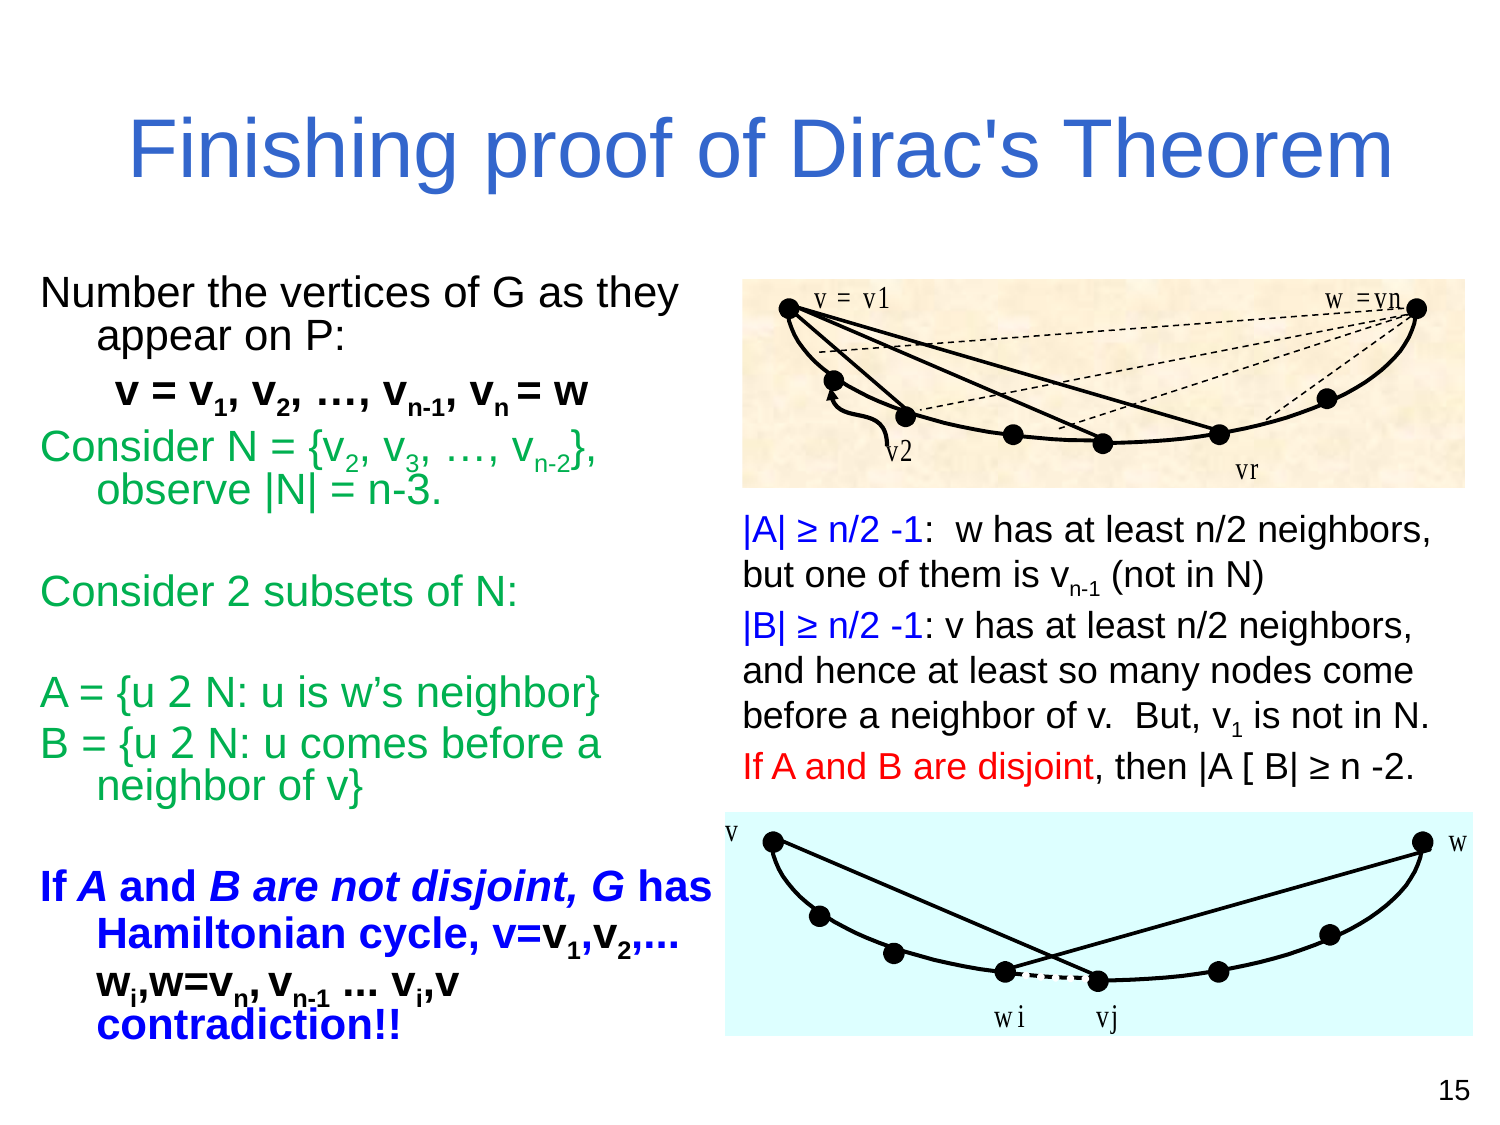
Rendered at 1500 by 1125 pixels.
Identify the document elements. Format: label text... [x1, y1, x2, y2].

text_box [724, 812, 1473, 1036]
title Finishing proof of Dirac's Theorem [112, 87, 1451, 201]
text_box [829, 388, 889, 446]
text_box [742, 279, 1466, 488]
text_box |A| ≥ n/2 -1: w has at least n/2 neighbors, but one of them is vn-1 (not in N) |B| ≥ n/2 -1: v has at least n/2 neighbors, and hence at least so many nodes come before a neighbor of v. But, v1 is not in N. If A and B are disjoint, then |A [ B| ≥ n -2. [727, 497, 1475, 813]
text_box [814, 307, 1423, 431]
list Number the vertices of G as they appear on P: v = v1, v2, …, vn-1, vn = w Consider N = {v2, v3, …, vn-2}, observe |N| = n-3. Consider 2 subsets of N: A = {u 2 N: u is w’s neighbor} B = {u 2 N: u comes before a neighbor of v} If A and B are not disjoint, G has a Hamiltonian cycle, v=v1,v2,... wi,w=vn, vn-1 ... vi,v contradiction!! [24, 266, 778, 1020]
